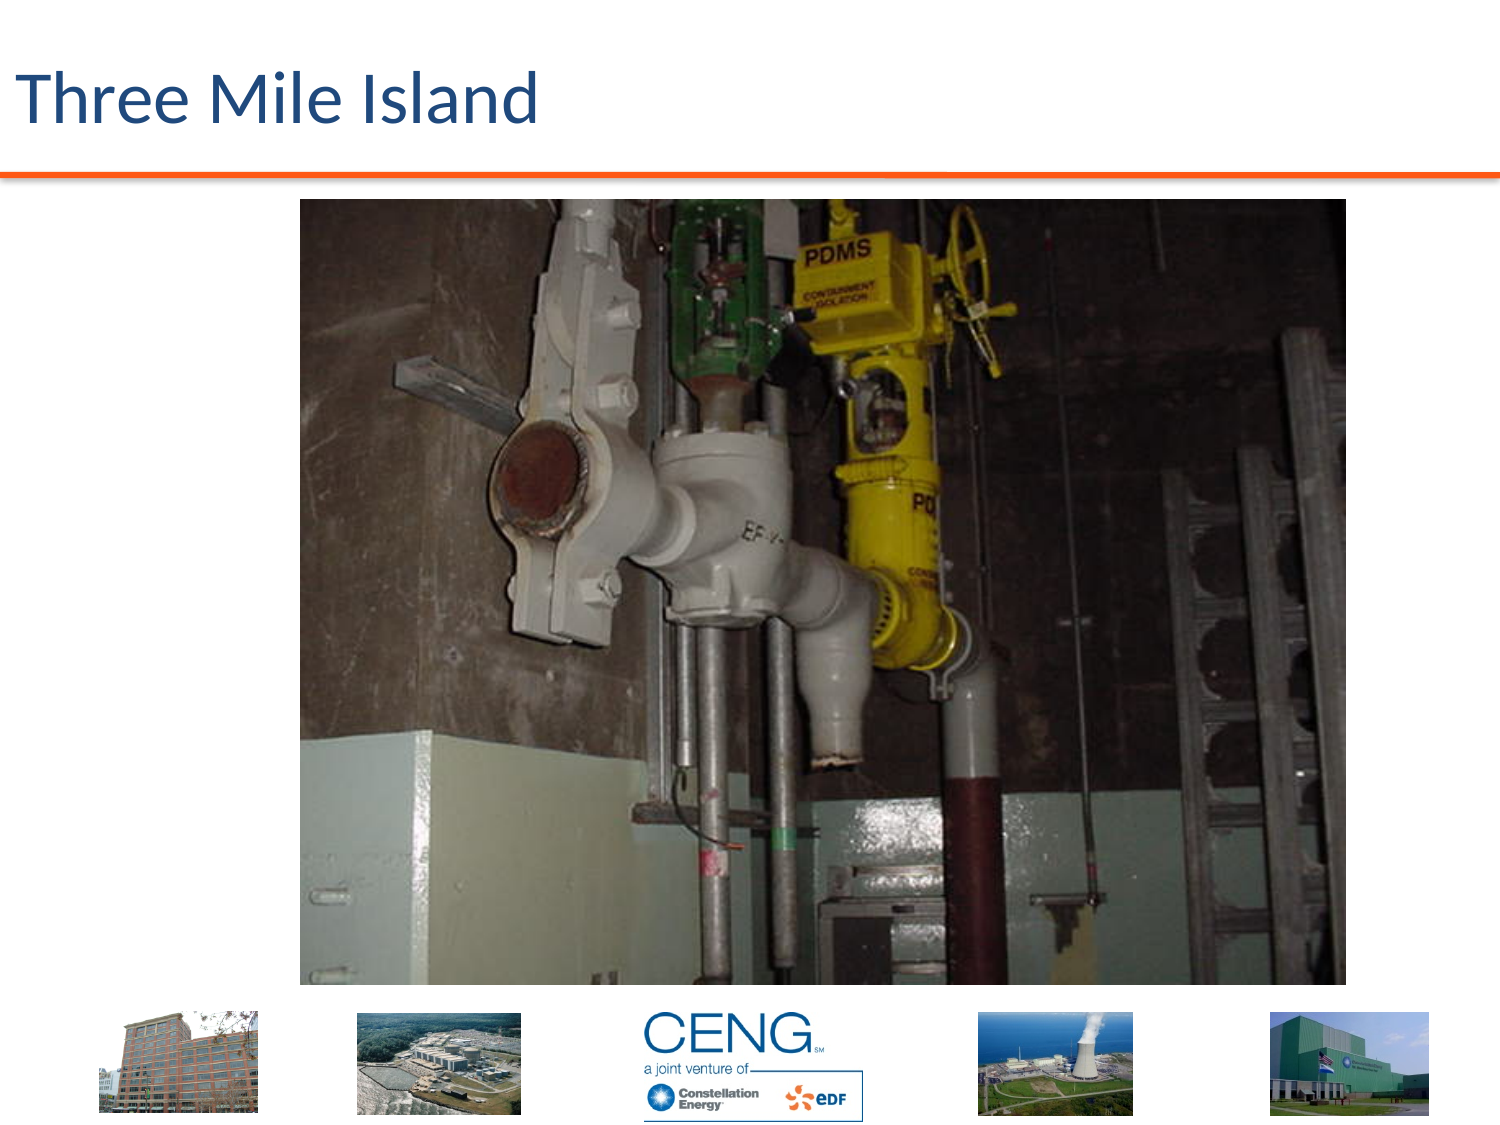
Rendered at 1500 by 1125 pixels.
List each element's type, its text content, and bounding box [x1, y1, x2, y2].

picture [299, 199, 1347, 985]
picture [644, 1012, 863, 1122]
picture [357, 1013, 521, 1115]
picture [99, 1011, 258, 1113]
picture [978, 1012, 1133, 1116]
title Three Mile Island [0, 0, 1350, 188]
picture [1270, 1012, 1429, 1116]
